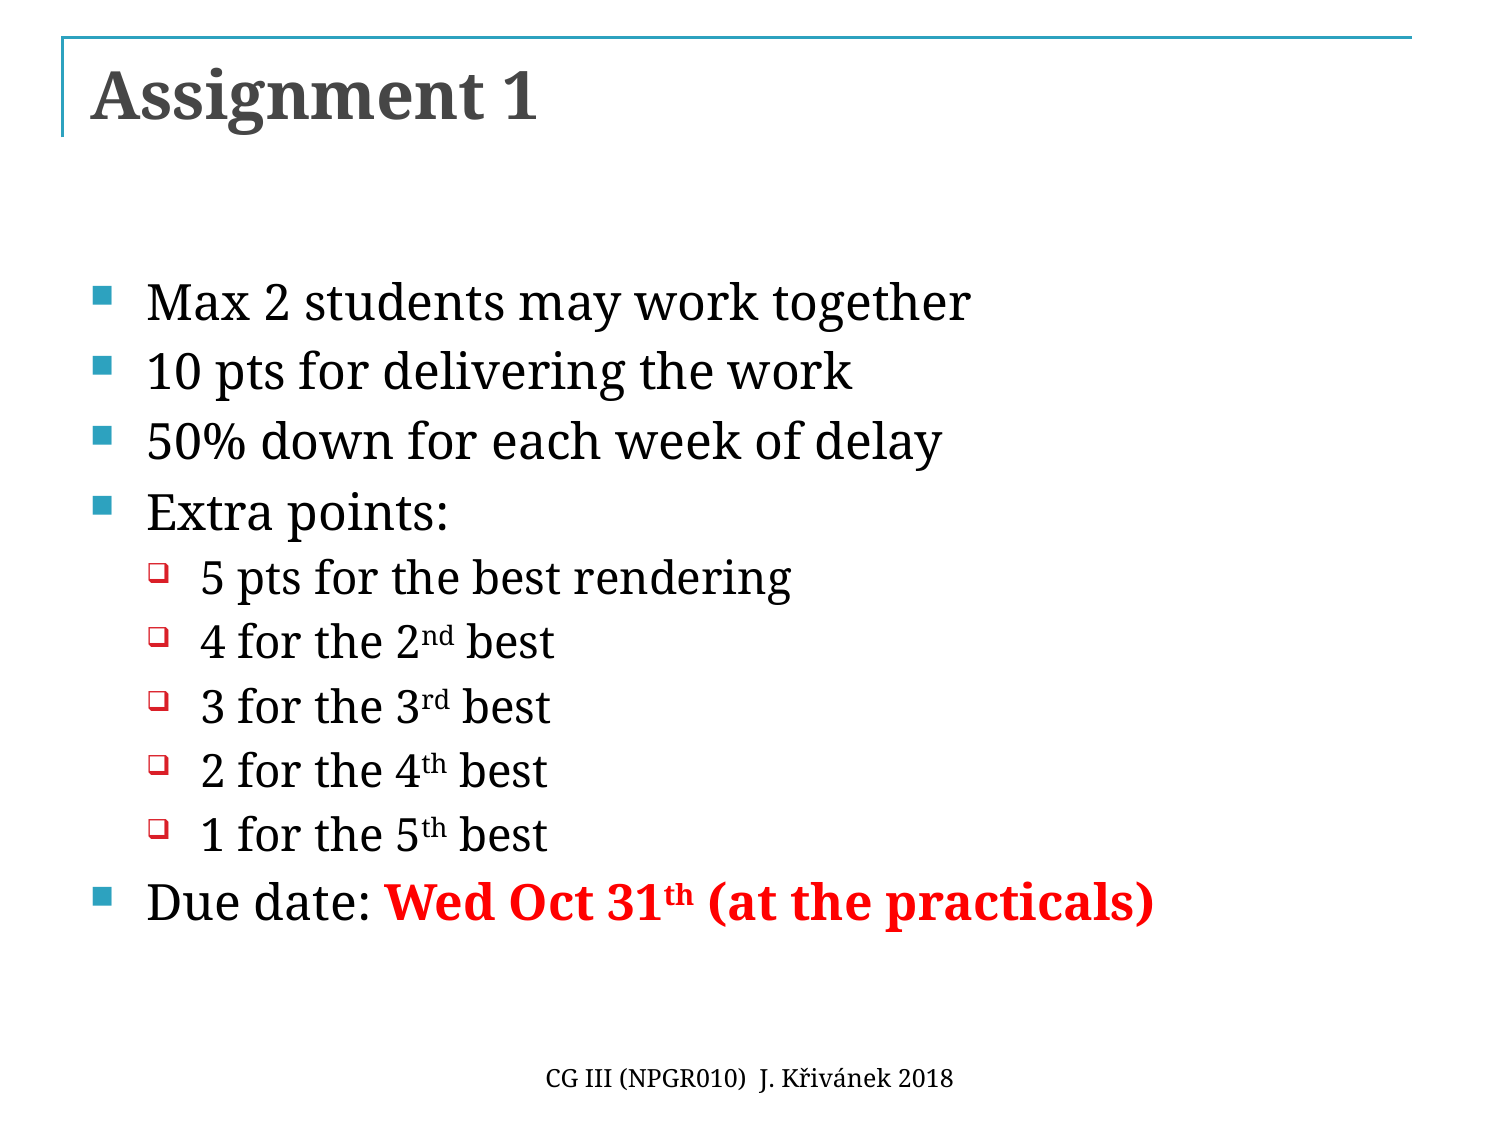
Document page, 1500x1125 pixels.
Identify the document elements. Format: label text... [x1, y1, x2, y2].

title Assignment 1 [74, 45, 1426, 233]
footer CG III (NPGR010) J. Křivánek 2018 [430, 1024, 1070, 1101]
list Max 2 students may work together 10 pts for delivering the work 50% down for each week of delay Extra points: 5 pts for the best rendering 4 for the 2nd best 3 for the 3rd best 2 for the 4th best 1 for the 5th best Due date: Wed Oct 31th (at the practicals) [74, 262, 1426, 1006]
